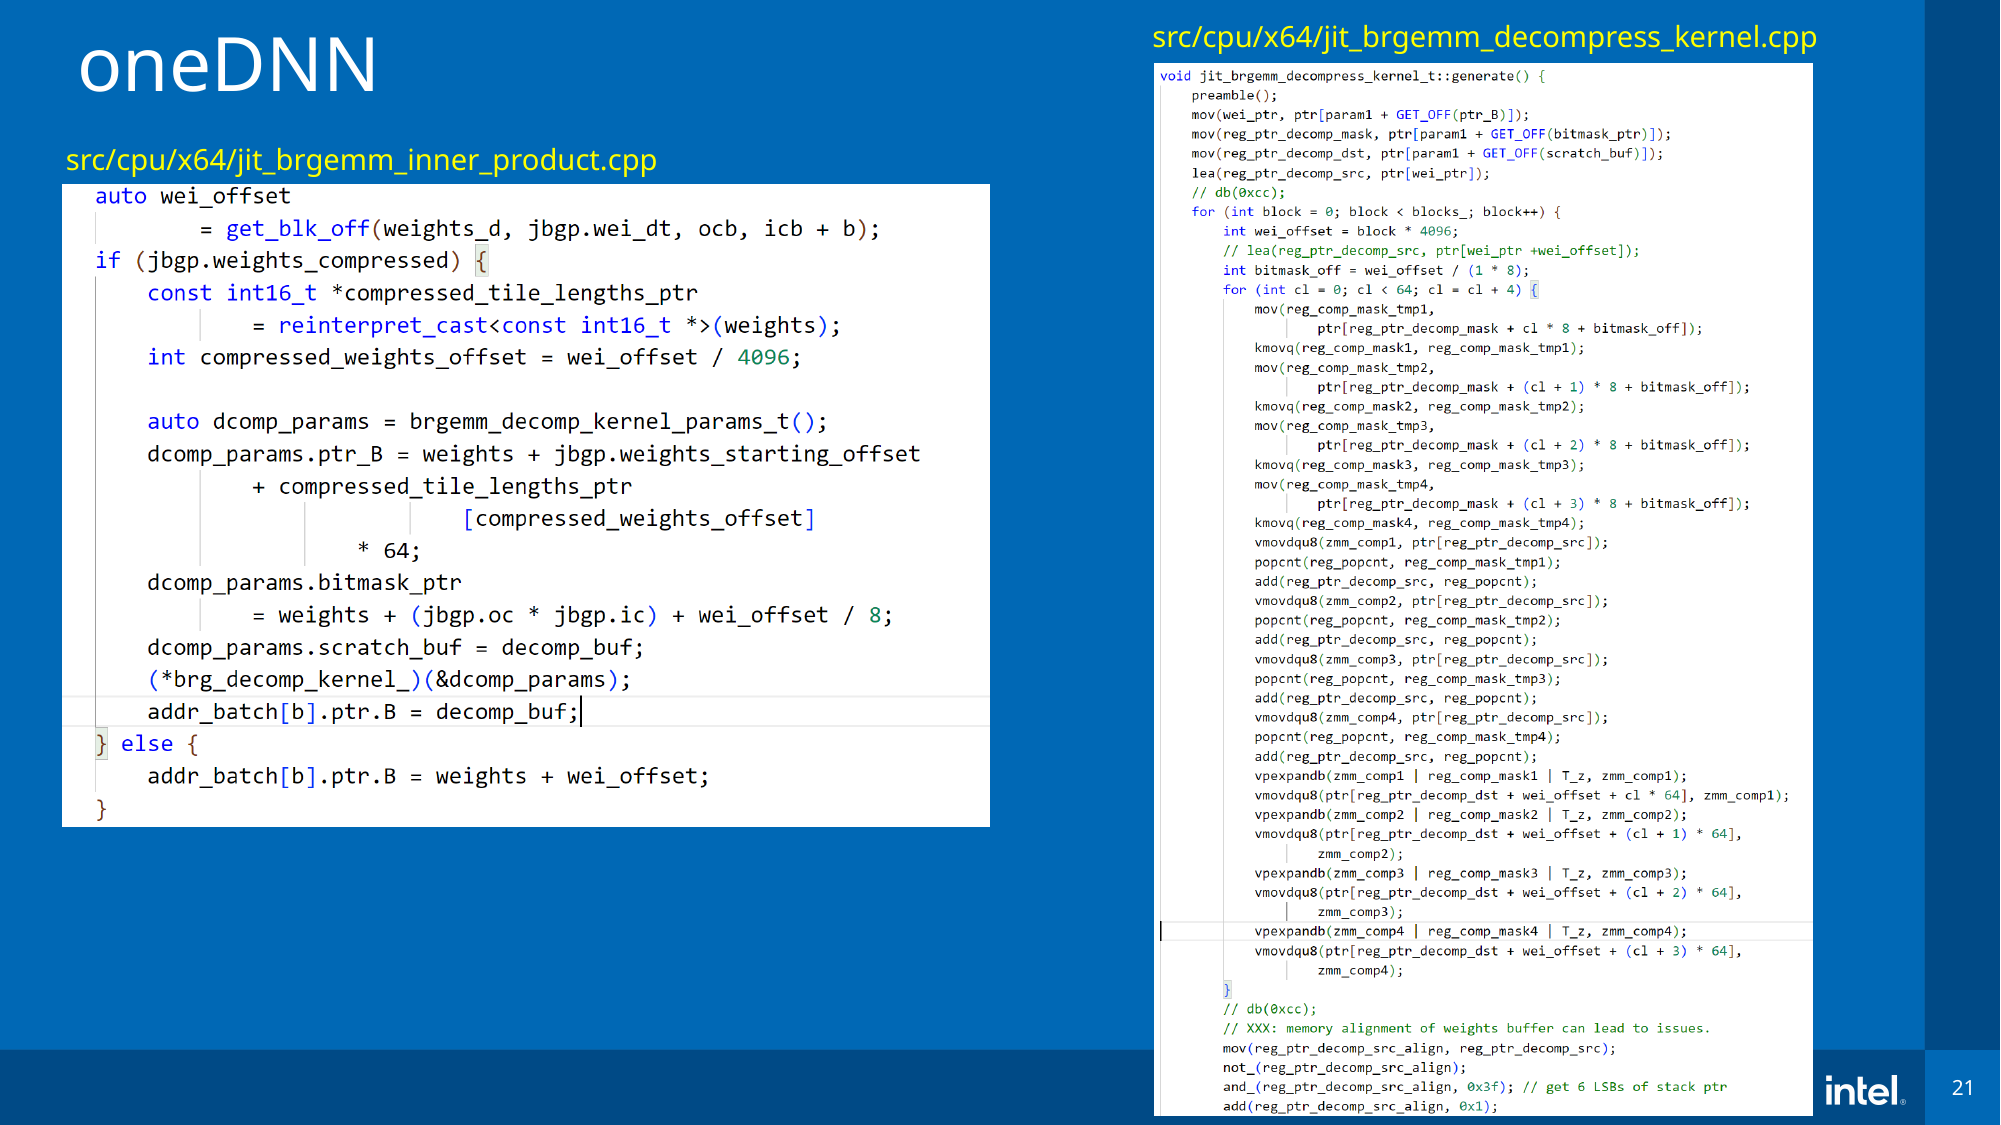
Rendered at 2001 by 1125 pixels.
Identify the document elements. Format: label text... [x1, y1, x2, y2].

title oneDNN [62, 9, 1863, 125]
picture [62, 184, 990, 827]
picture [1154, 63, 1813, 1116]
text_box src/cpu/x64/jit_brgemm_inner_product.cpp [51, 133, 1052, 184]
text_box src/cpu/x64/jit_brgemm_decompress_kernel.cpp [1137, 11, 1848, 61]
